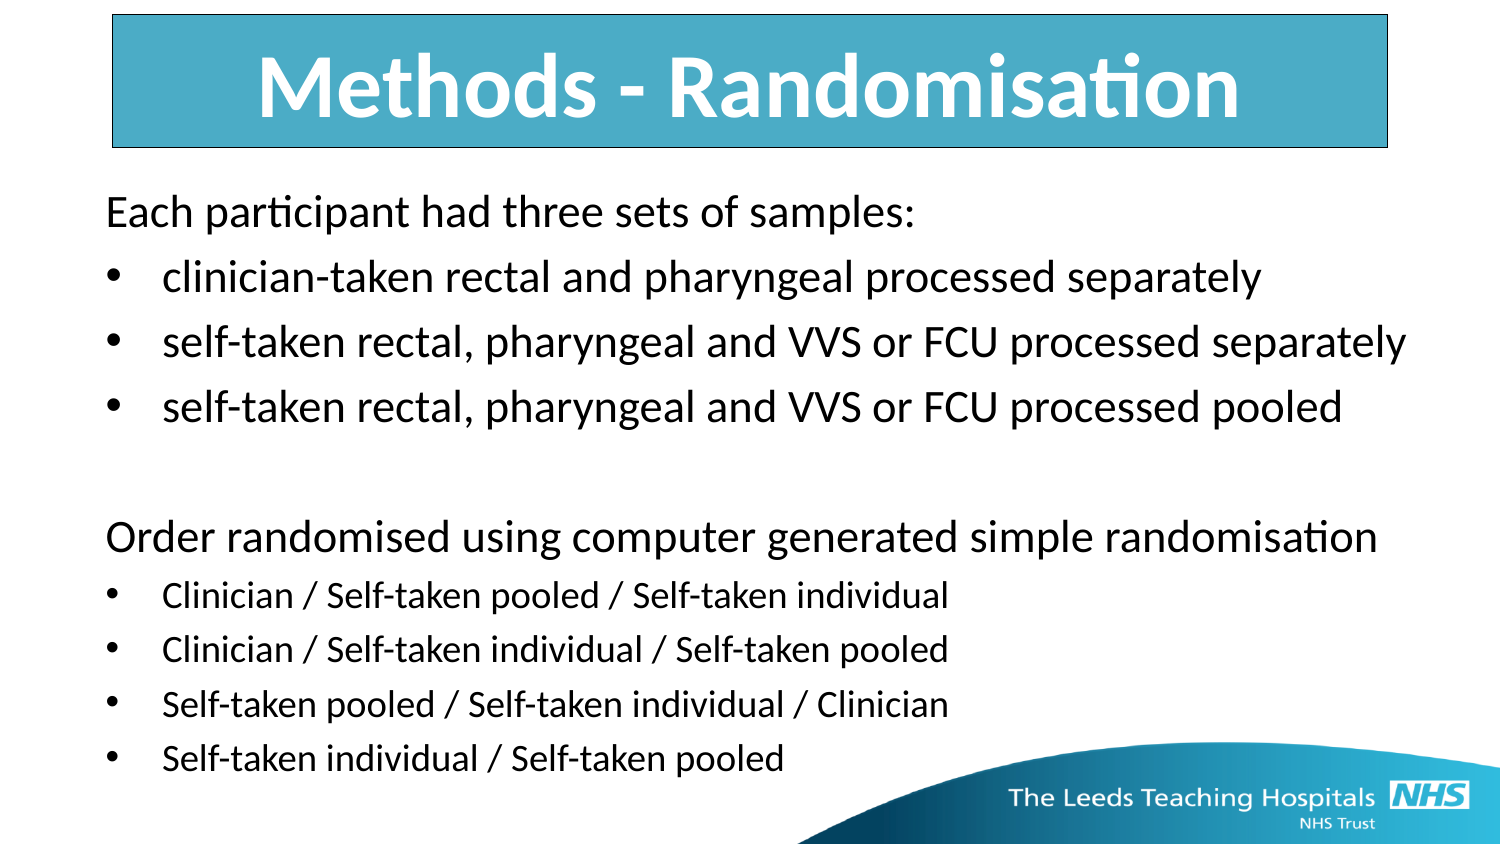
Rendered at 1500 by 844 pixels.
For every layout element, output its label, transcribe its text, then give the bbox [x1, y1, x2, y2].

text_box Methods - Randomisation [112, 14, 1388, 148]
list Each participant had three sets of samples: clinician-taken rectal and pharyngeal processed separately self-taken rectal, pharyngeal and VVS or FCU processed separately self-taken rectal, pharyngeal and VVS or FCU processed pooled Order randomised using computer generated simple randomisation Clinician / Self-taken pooled / Self-taken individual Clinician / Self-taken individual / Self-taken pooled Self-taken pooled / Self-taken individual / Clinician Self-taken individual / Self-taken pooled / Clinician [90, 173, 1436, 799]
picture [787, 736, 1500, 844]
